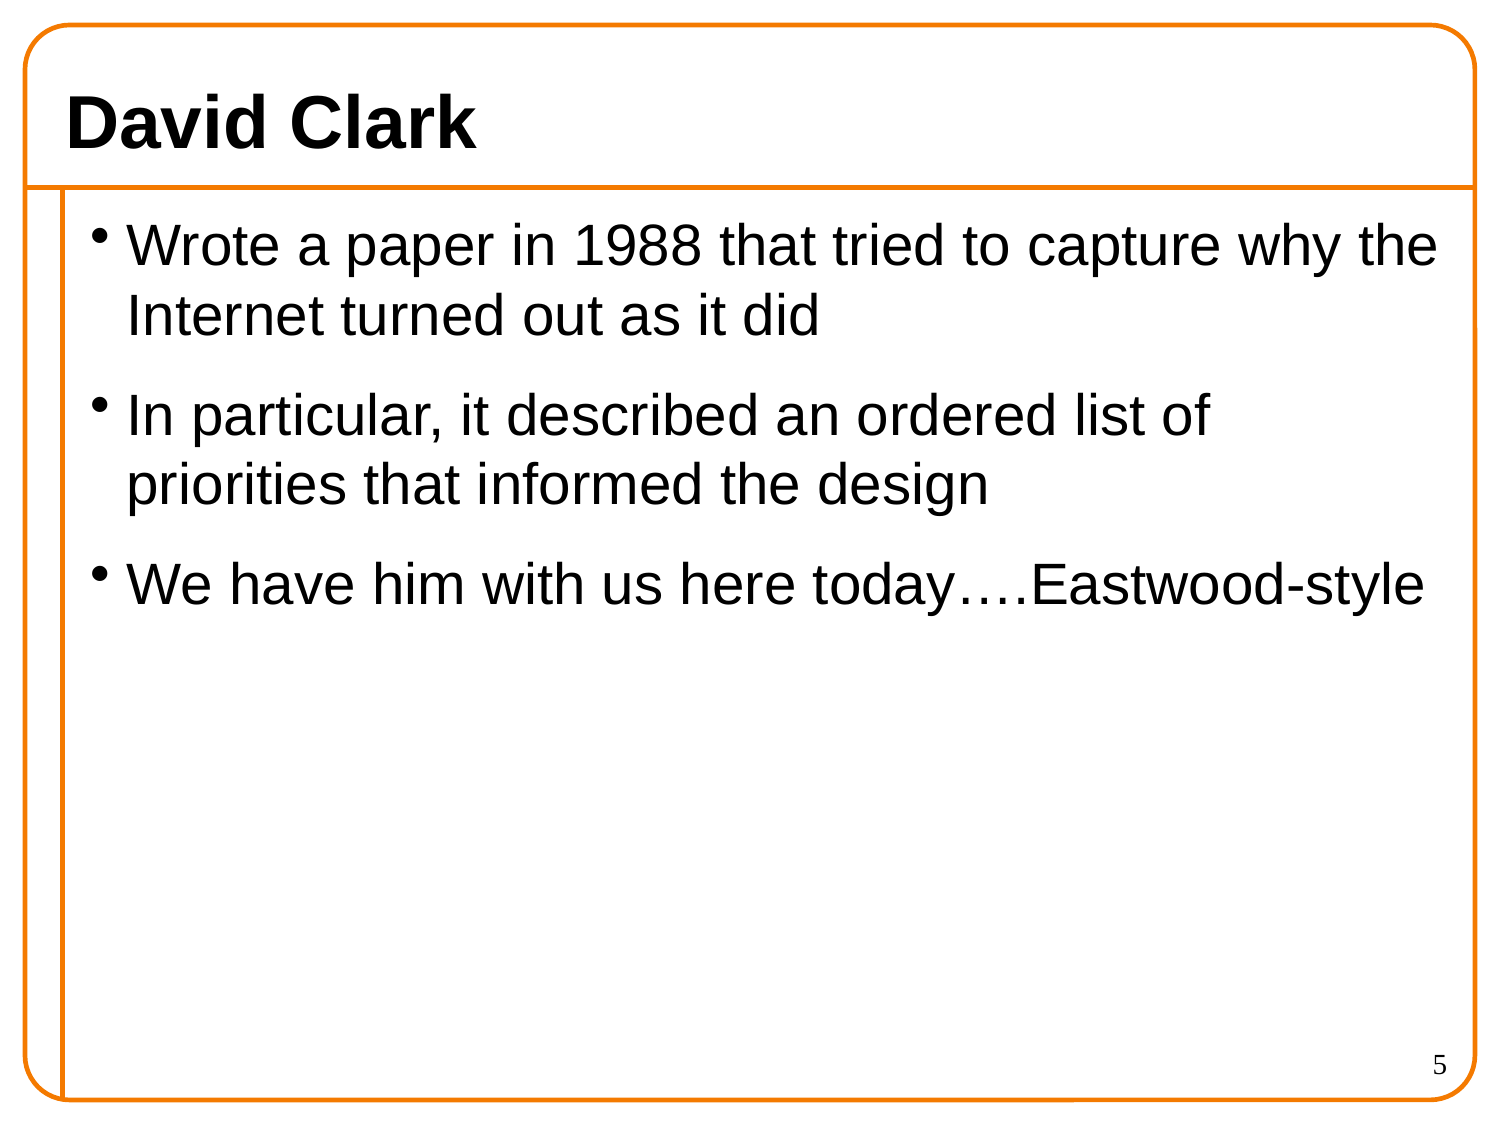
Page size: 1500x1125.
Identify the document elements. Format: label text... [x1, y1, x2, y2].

list Wrote a paper in 1988 that tried to capture why the Internet turned out as it did In particular, it described an ordered list of priorities that informed the design We have him with us here today….Eastwood-style [75, 200, 1463, 1100]
title David Clark [50, 62, 1500, 175]
slide_number 5 [1312, 1037, 1463, 1101]
